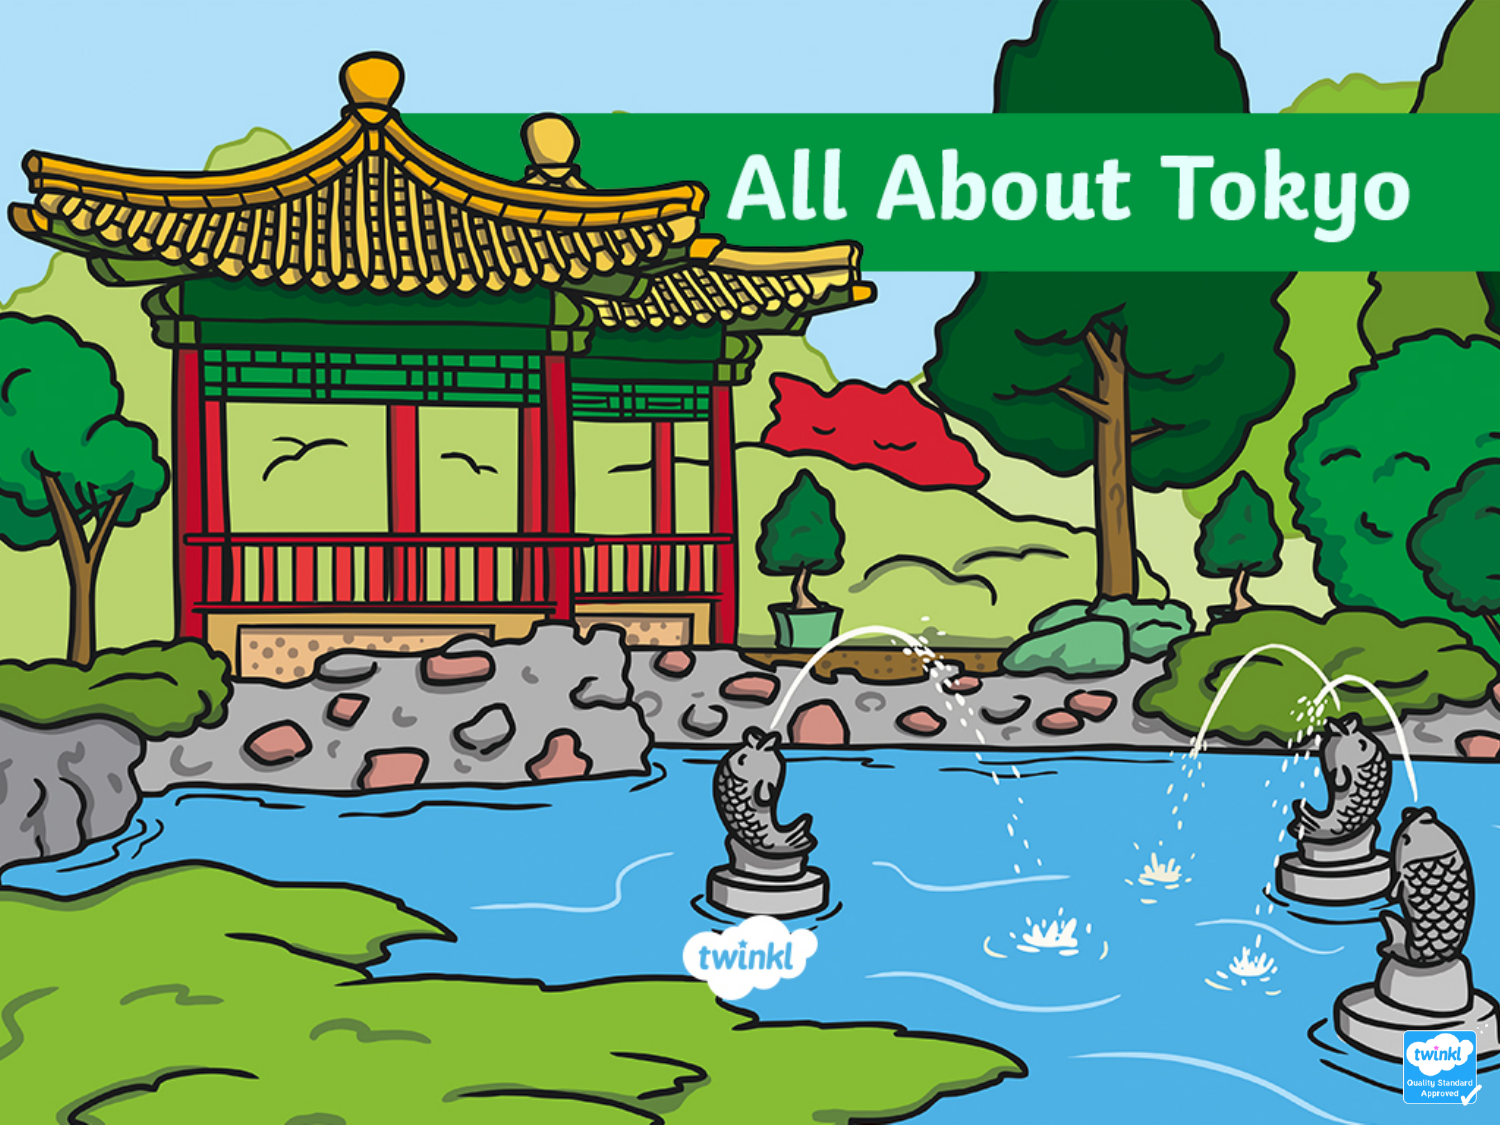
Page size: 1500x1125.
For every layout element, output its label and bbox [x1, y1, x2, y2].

picture [0, 0, 1500, 1125]
text_box [1379, 1010, 1500, 1125]
text_box [636, 880, 847, 1050]
